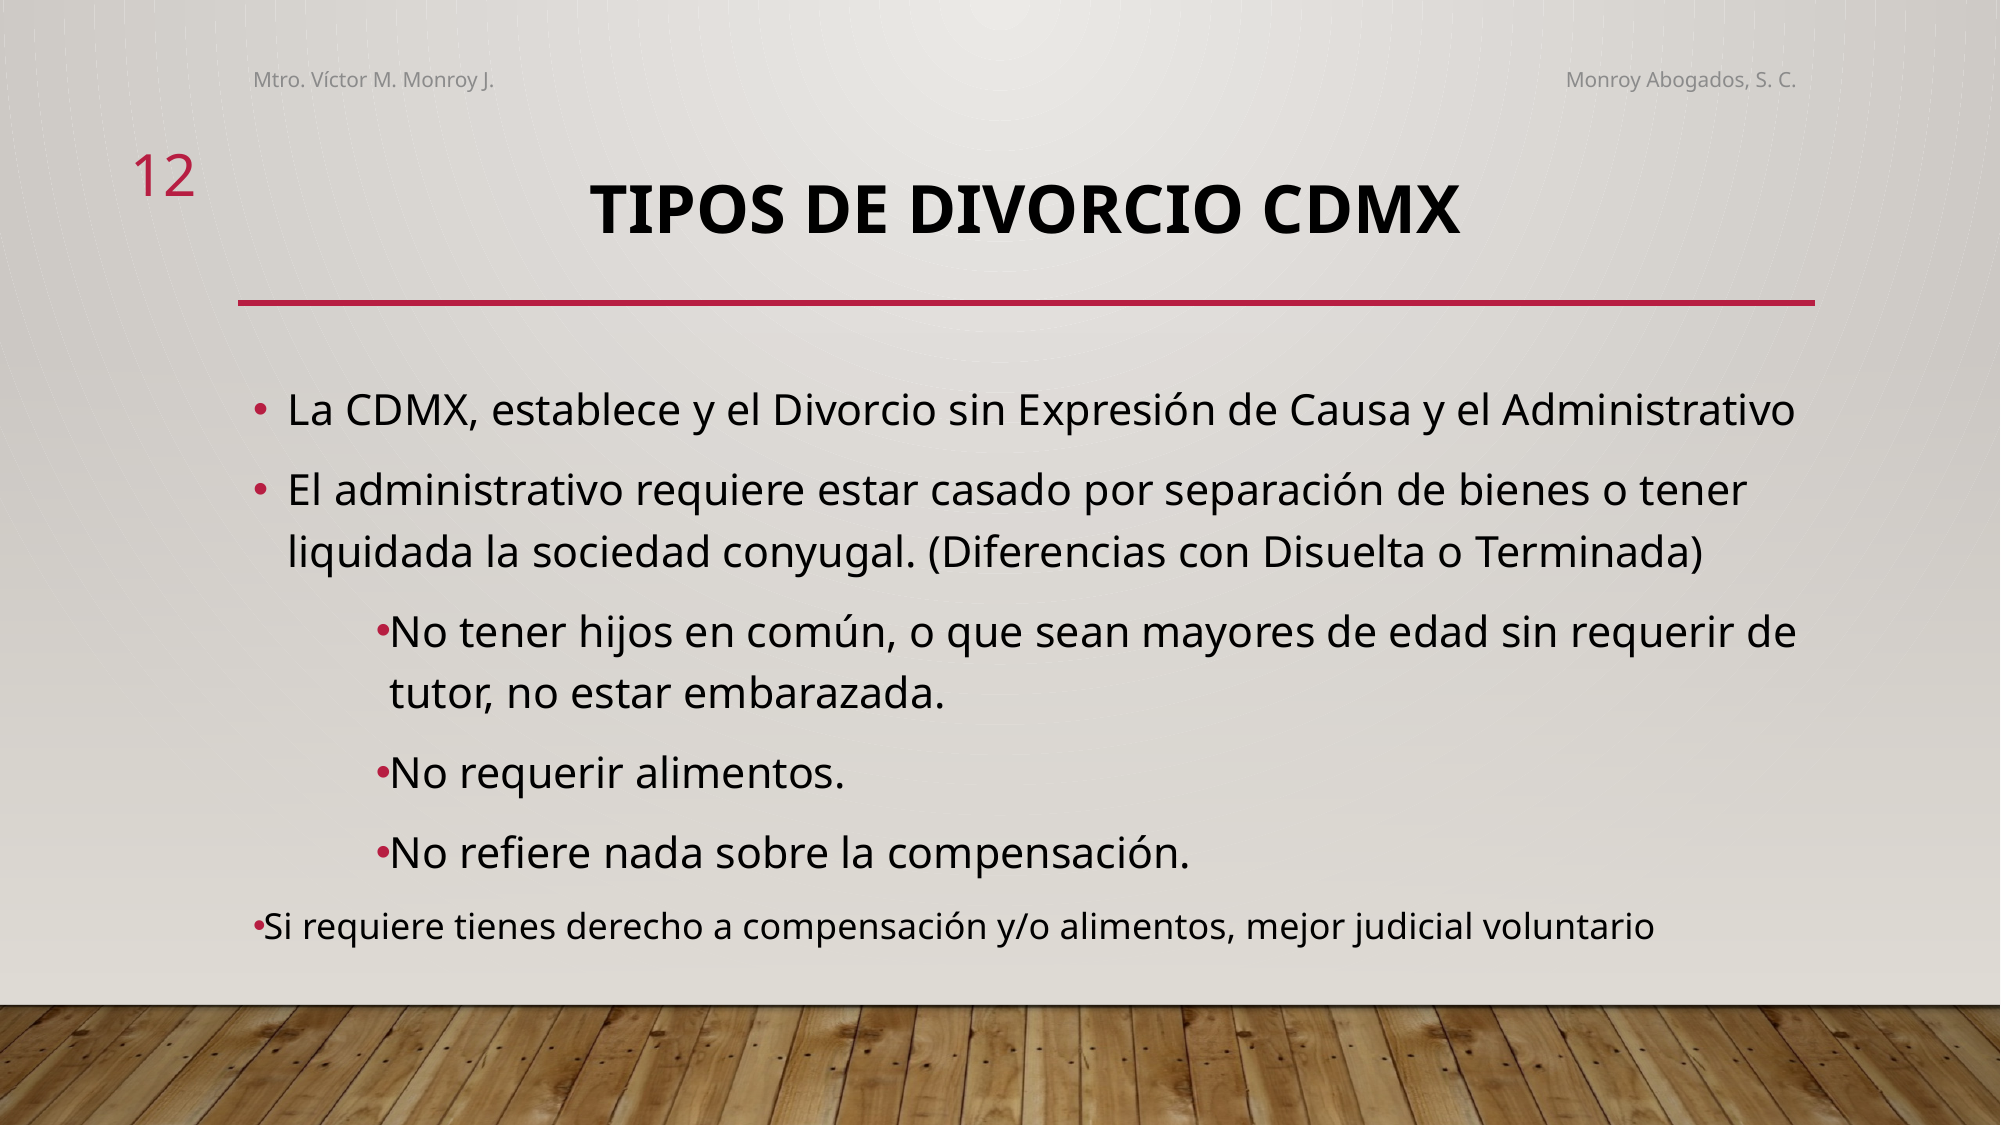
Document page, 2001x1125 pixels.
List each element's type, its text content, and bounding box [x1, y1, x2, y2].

list La CDMX, establece y el Divorcio sin Expresión de Causa y el Administrativo El administrativo requiere estar casado por separación de bienes o tener liquidada la sociedad conyugal. (Diferencias con Disuelta o Terminada) No tener hijos en común, o que sean mayores de edad sin requerir de tutor, no estar embarazada. No requerir alimentos. No refiere nada sobre la compensación. Si requiere tienes derecho a compensación y/o alimentos, mejor judicial voluntario [238, 304, 1814, 969]
title TIPOS DE DIVORCIO cdmx [238, 168, 1814, 304]
picture [0, 1005, 2000, 1125]
slide_number 12 [78, 131, 212, 214]
footer Mtro. Víctor M. Monroy J. Monroy Abogados, S. C. [238, 54, 1814, 105]
